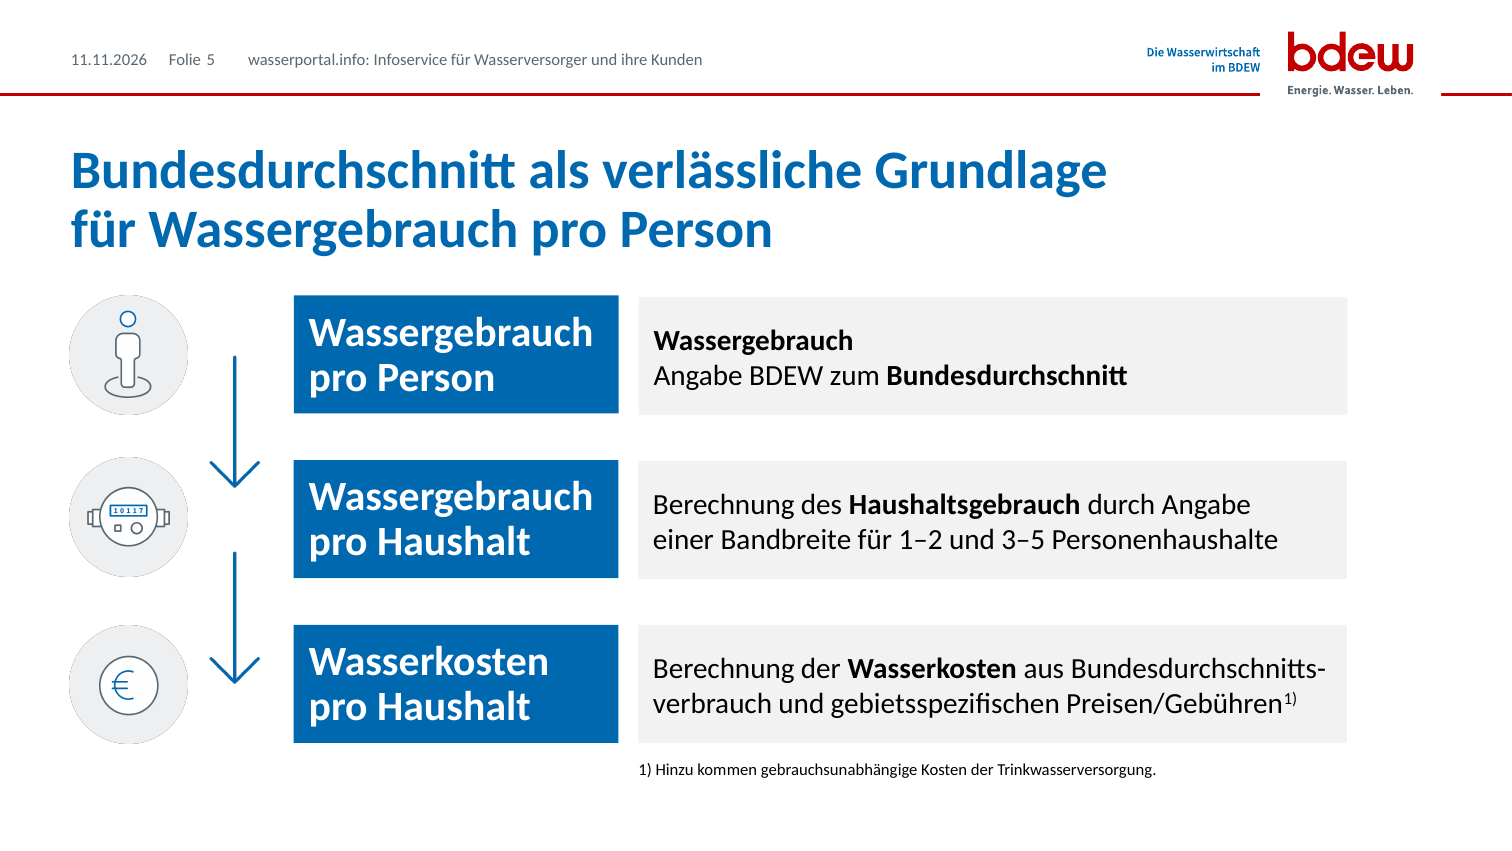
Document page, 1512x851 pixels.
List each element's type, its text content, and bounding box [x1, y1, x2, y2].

picture [69, 295, 310, 744]
text_box Wassergebrauch Angabe BDEW zum Bundesdurchschnitt [638, 296, 1348, 416]
text_box Berechnung des Haushaltsgebrauch durch Angabe einer Bandbreite für 1–2 und 3–5 Personenhaushalte [637, 460, 1348, 580]
title Bundesdurchschnitt als verlässliche Grundlage für Wassergebrauch pro Person [70, 141, 1441, 249]
list Wassergebrauch pro Person [293, 295, 619, 414]
text_box Wassergebrauch pro Haushalt [293, 460, 619, 579]
text_box 1) Hinzu kommen gebrauchsunabhängige Kosten der Trinkwasserversorgung. [638, 758, 1359, 783]
text_box Wasserkosten pro Haushalt [293, 624, 619, 743]
text_box Berechnung der Wasserkosten aus Bundesdurchschnitts- verbrauch und gebietsspezifischen Preisen/Gebühren1) [637, 624, 1348, 744]
footer wasserportal.info: Infoservice für Wasserversorger und ihre Kunden [237, 47, 1099, 71]
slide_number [70, 47, 154, 71]
slide_number 5 [200, 47, 237, 71]
